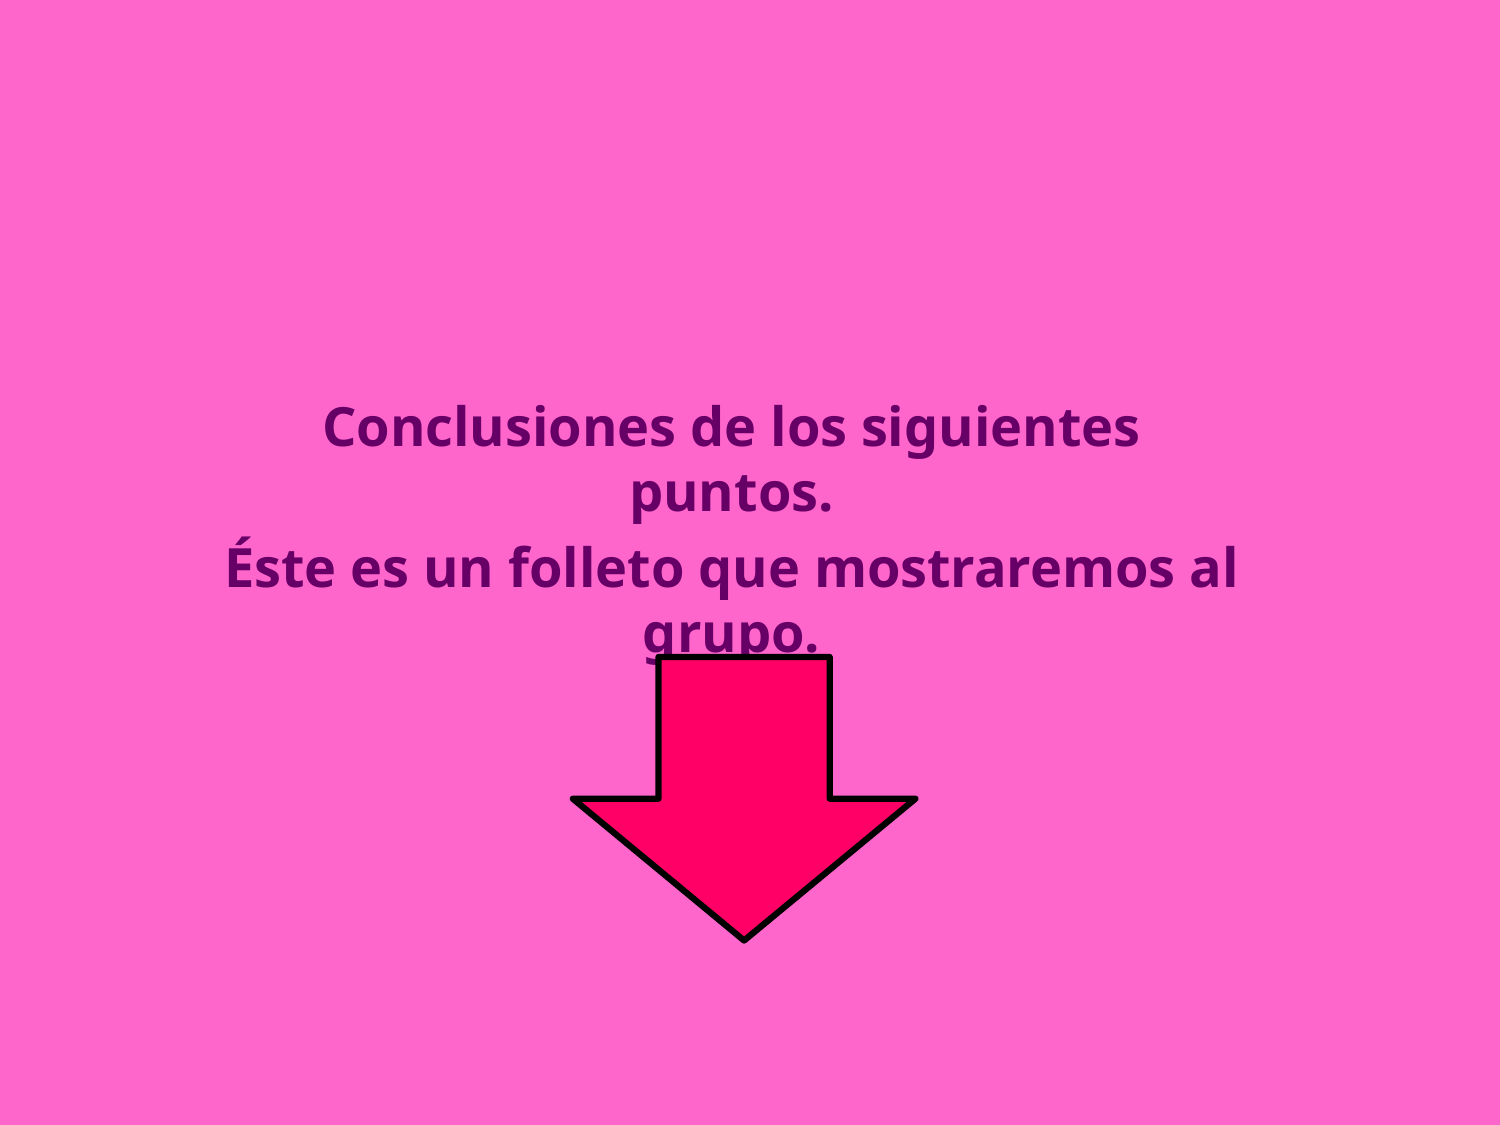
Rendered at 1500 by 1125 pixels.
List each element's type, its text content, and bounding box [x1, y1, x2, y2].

subtitle Conclusiones de los siguientes puntos. Éste es un folleto que mostraremos al grupo. [206, 385, 1257, 673]
text_box [570, 654, 918, 943]
